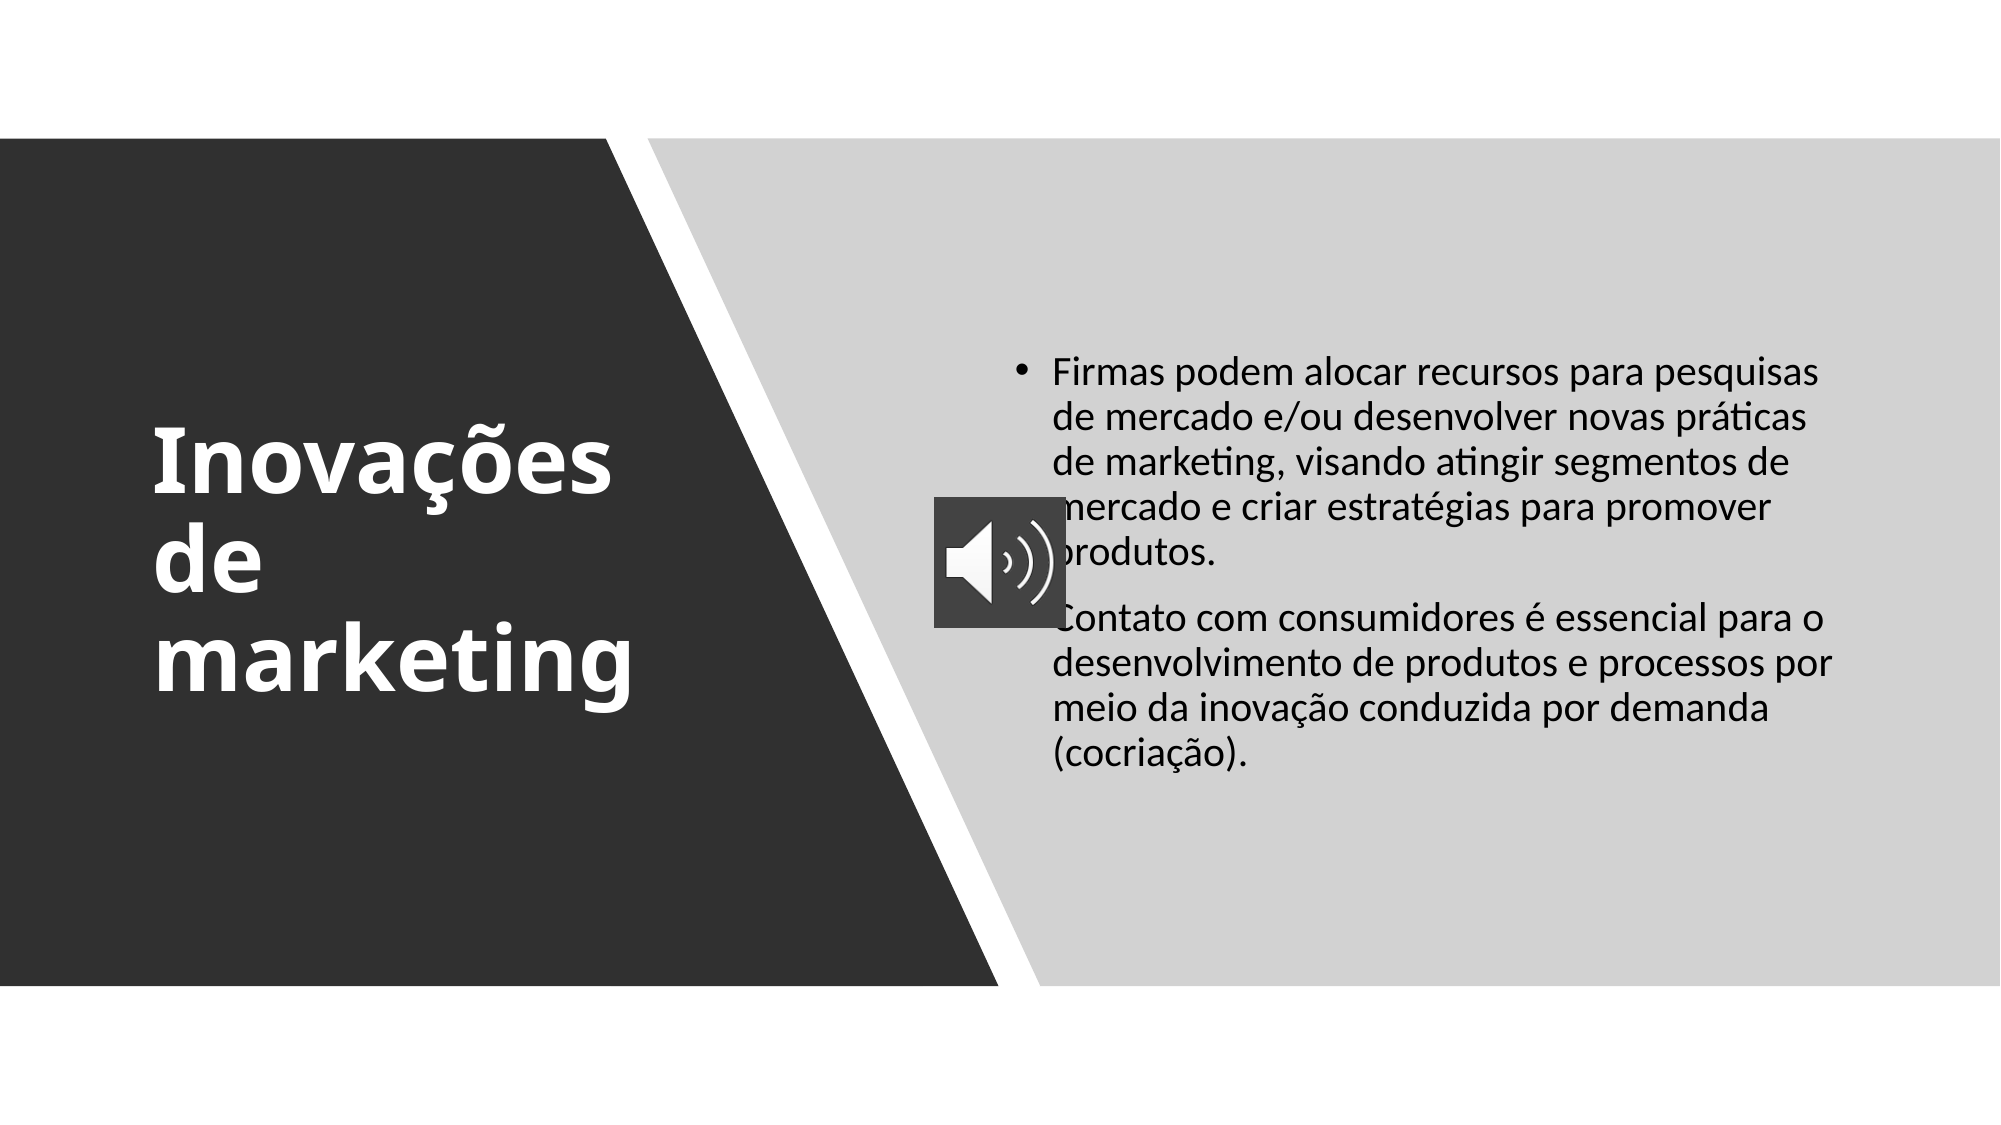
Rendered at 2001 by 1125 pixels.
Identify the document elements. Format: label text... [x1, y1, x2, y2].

text_box [0, 137, 1001, 988]
list Firmas podem alocar recursos para pesquisas de mercado e/ou desenvolver novas práticas de marketing, visando atingir segmentos de mercado e criar estratégias para promover produtos. Contato com consumidores é essencial para o desenvolvimento de produtos e processos por meio da inovação conduzida por demanda (cocriação). [999, 186, 1863, 939]
text_box [645, 137, 2000, 988]
picture [933, 495, 1067, 630]
title Inovações de marketing [137, 302, 697, 823]
